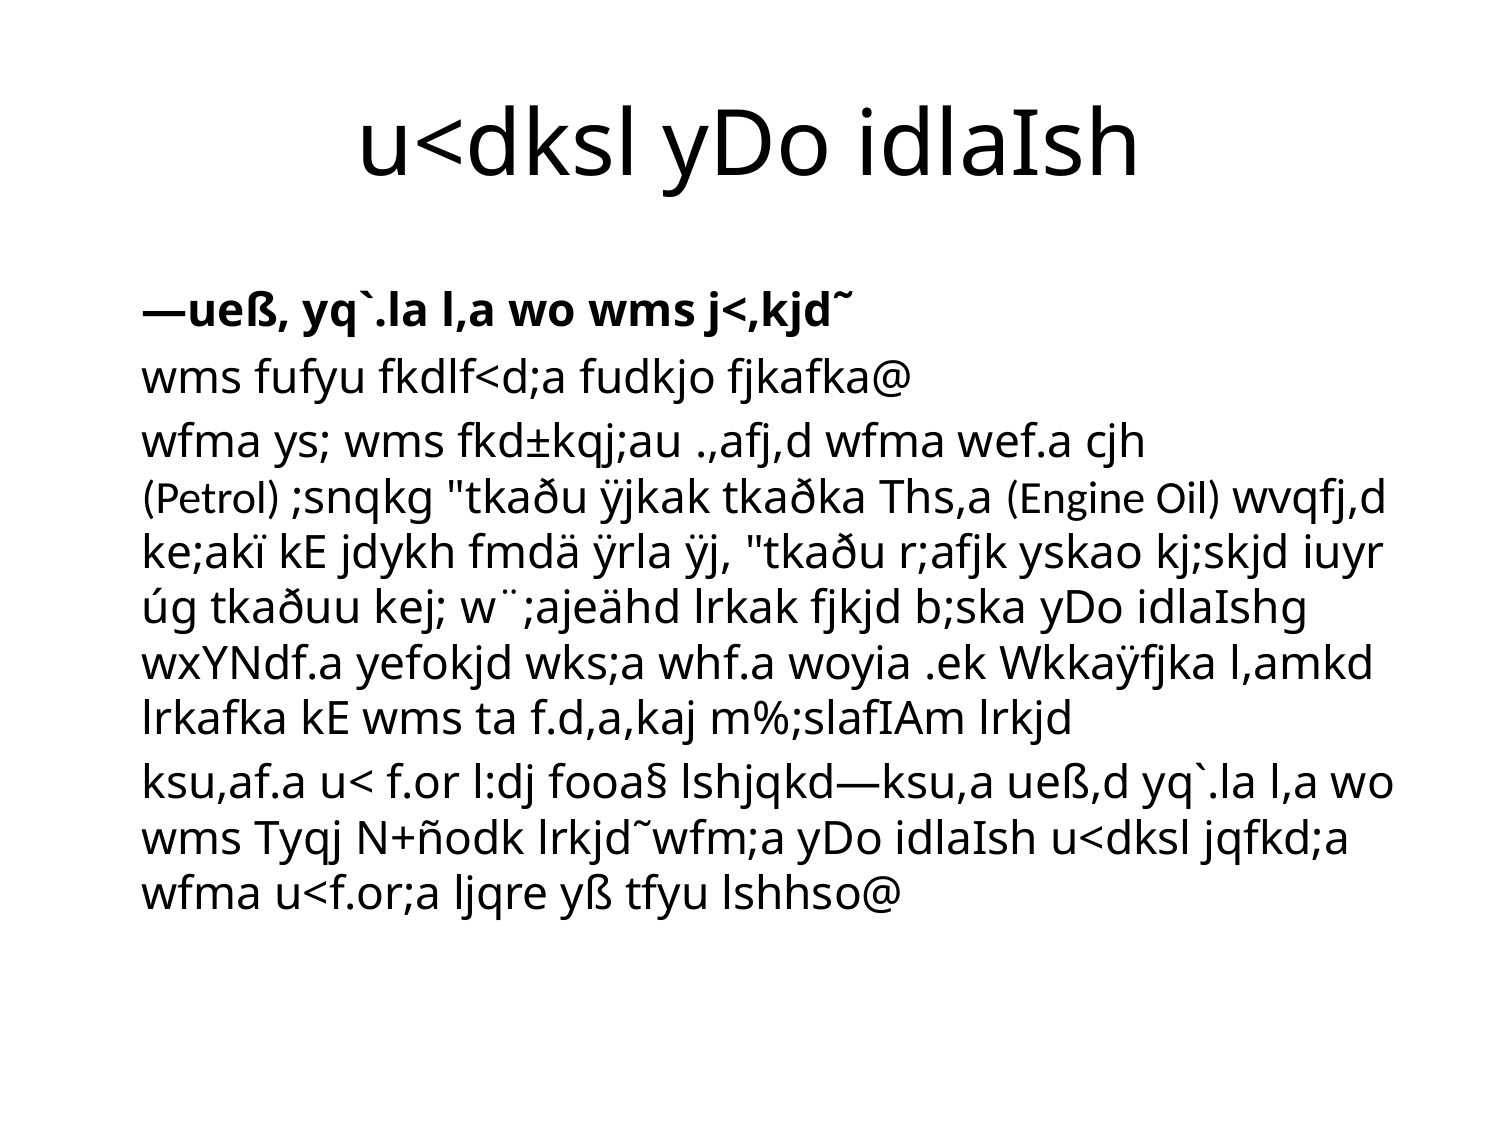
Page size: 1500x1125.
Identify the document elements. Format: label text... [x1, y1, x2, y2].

list —ueß, yq`.la l,a wo wms j<,kjd˜ wms fufyu fkdlf<d;a fudkjo fjkafka@ wfma ys; wms fkd±kqj;au .,afj,d wfma wef.a cjh (Petrol) ;snqkg "tkaðu ÿjkak tkaðka Ths,a (Engine Oil) wvqfj,d ke;akï kE jdykh fmdä ÿrla ÿj, "tkaðu r;afjk yskao kj;skjd iuyr úg tkaðuu kej; w¨;ajeähd lrkak fjkjd b;ska yDo idlaIshg wxYNdf.a yefokjd wks;a whf.a woyia .ek Wkkaÿfjka l,amkd lrkafka kE wms ta f.d,a,kaj m%;slafIAm lrkjd ksu,af.a u< f.or l:dj fooa§ lshjqkd—ksu,a ueß,d yq`.la l,a wo wms Tyqj N+ñodk lrkjd˜wfm;a yDo idlaIsh u<dksl jqfkd;a wfma u<f.or;a ljqre yß tfyu lshhso@ [75, 262, 1425, 1005]
title u<dksl yDo idlaIsh [75, 45, 1425, 233]
